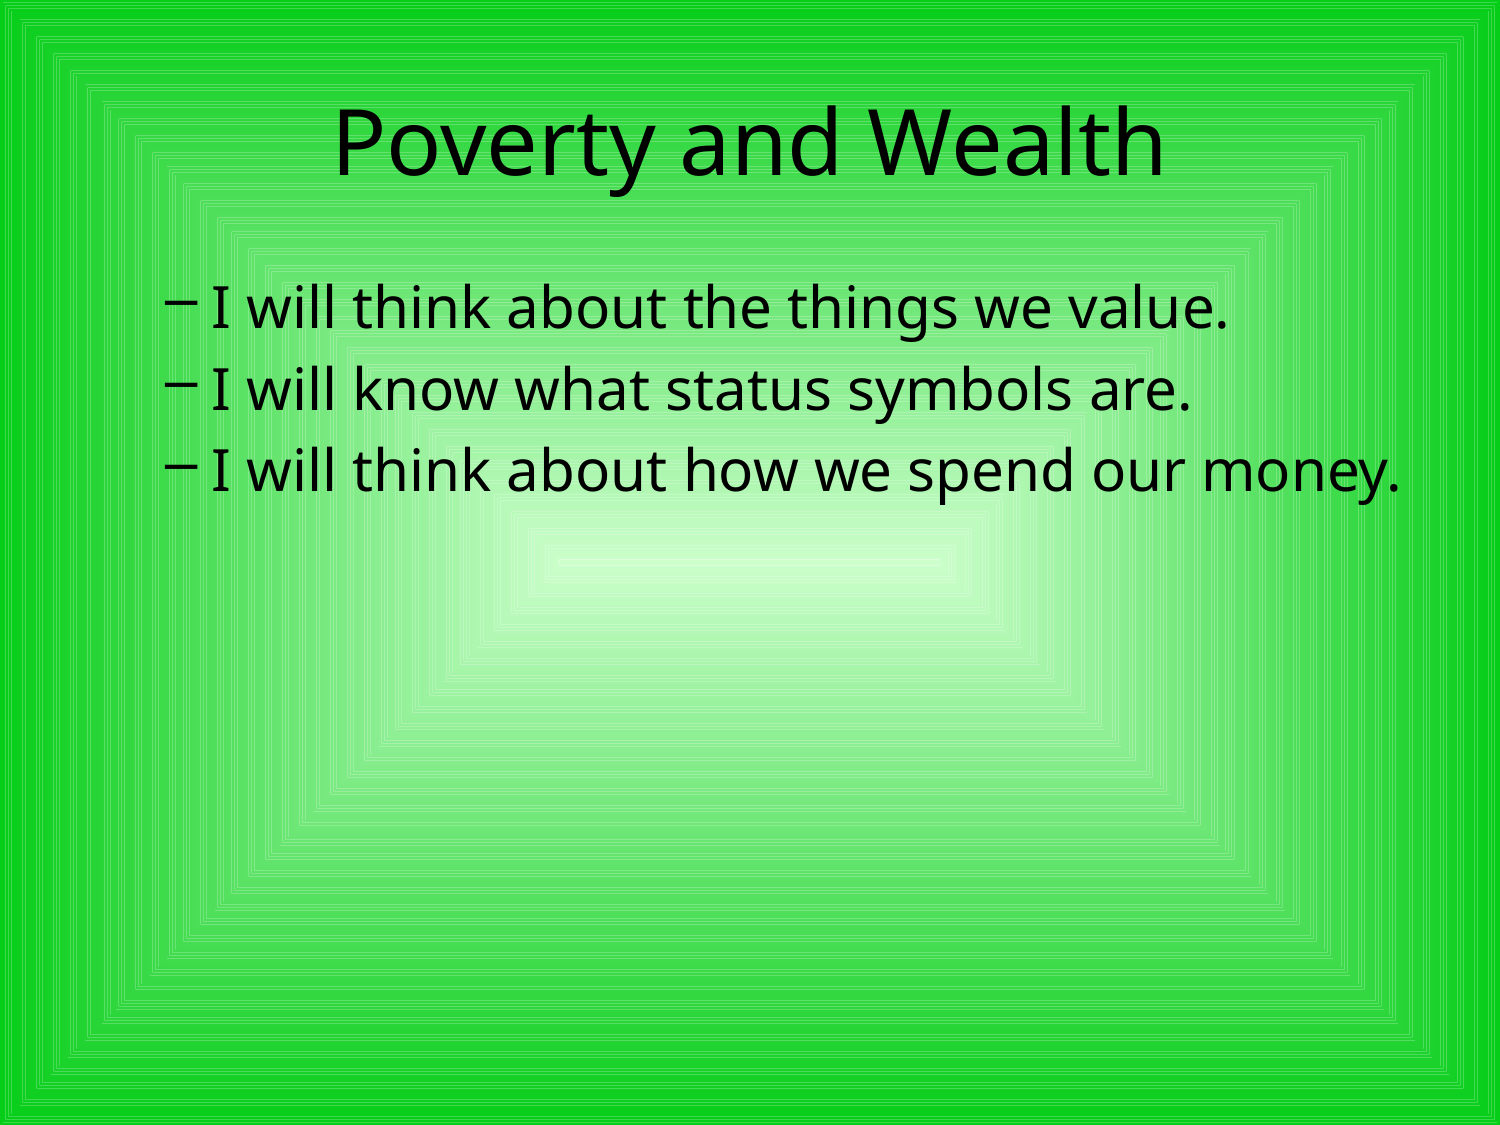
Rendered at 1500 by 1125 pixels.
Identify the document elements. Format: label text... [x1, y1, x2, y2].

title Poverty and Wealth [74, 44, 1426, 233]
list I will think about the things we value. I will know what status symbols are. I will think about how we spend our money. [74, 262, 1426, 1006]
